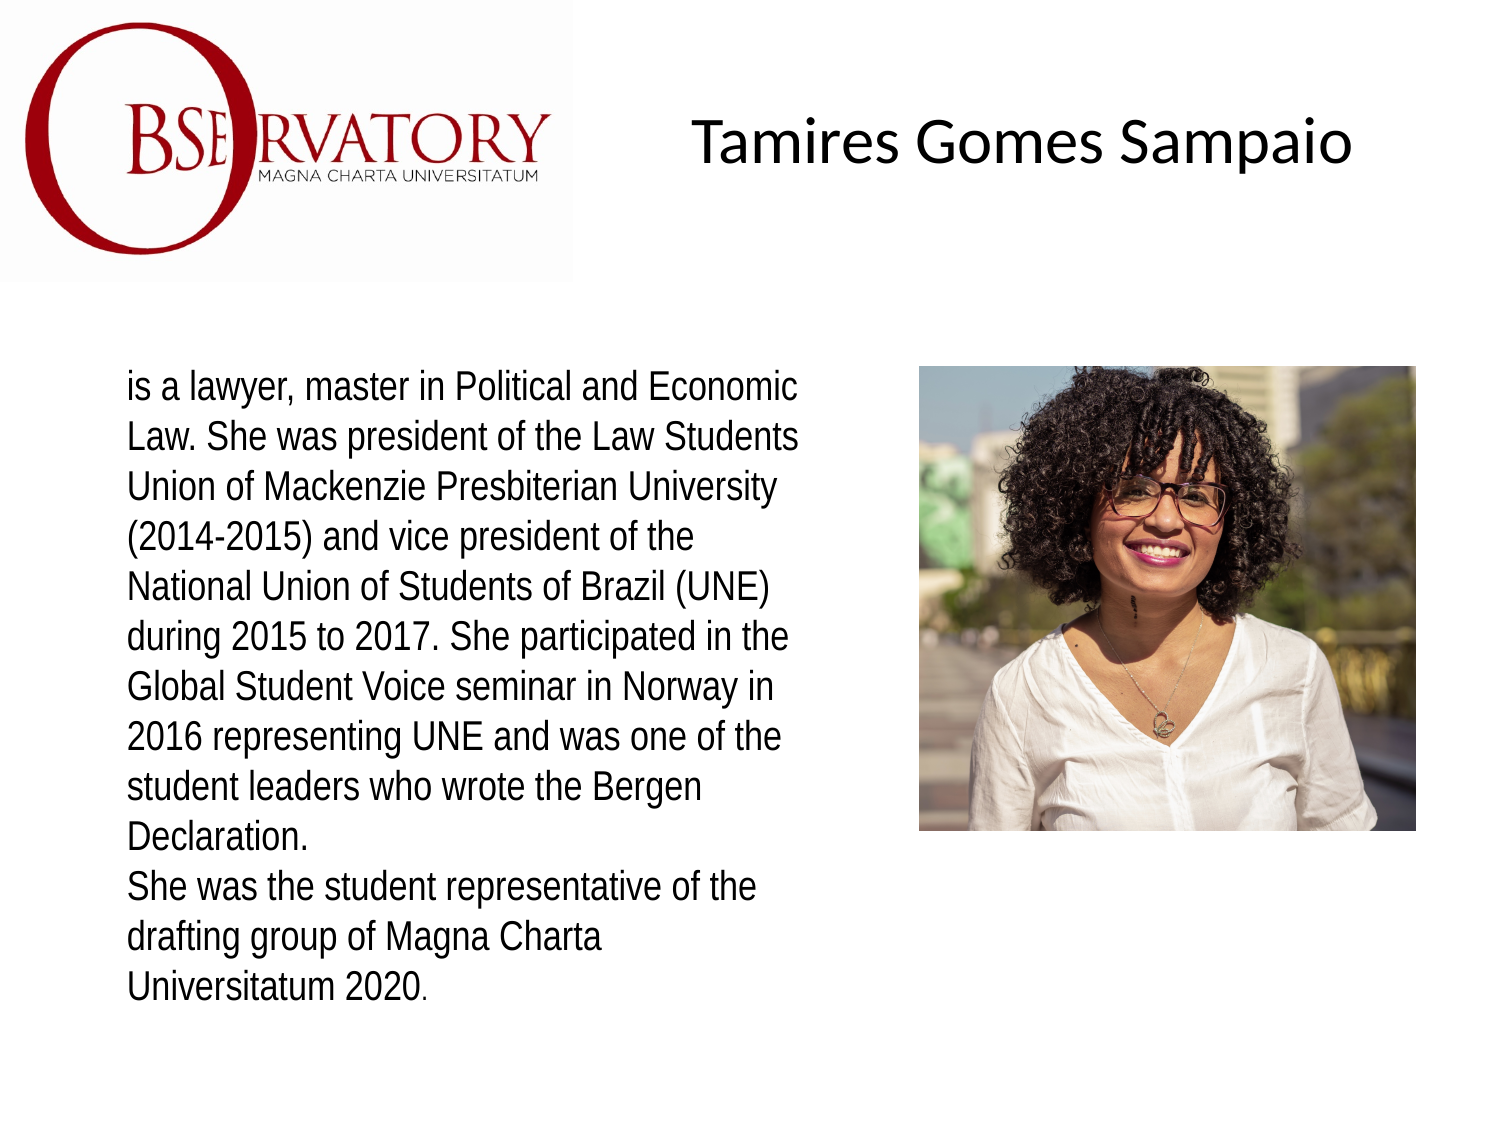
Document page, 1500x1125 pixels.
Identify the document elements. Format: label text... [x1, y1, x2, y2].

text_box is a lawyer, master in Political and Economic Law. She was president of the Law Students Union of Mackenzie Presbiterian University (2014-2015) and vice president of the National Union of Students of Brazil (UNE) during 2015 to 2017. She participated in the Global Student Voice seminar in Norway in 2016 representing UNE and was one of the student leaders who wrote the Bergen Declaration. She was the student representative of the drafting group of Magna Charta Universitatum 2020. [112, 351, 830, 1118]
title Tamires Gomes Sampaio [584, 90, 1461, 278]
picture [919, 366, 1416, 831]
picture [0, 0, 573, 282]
